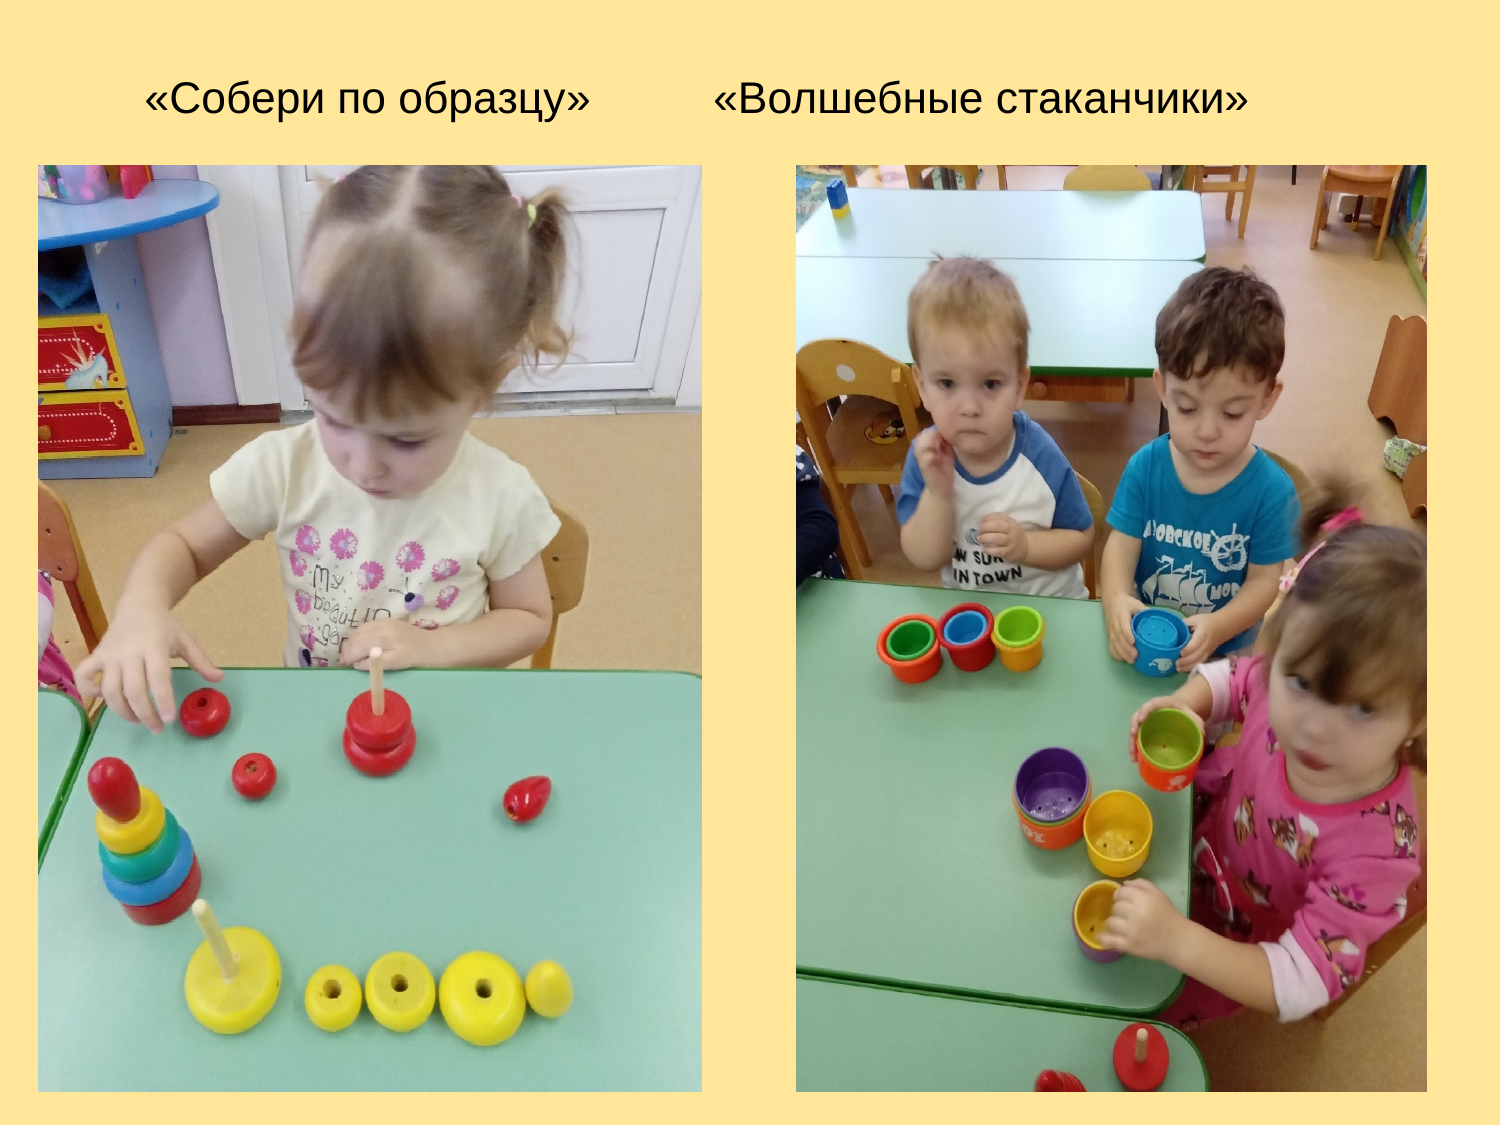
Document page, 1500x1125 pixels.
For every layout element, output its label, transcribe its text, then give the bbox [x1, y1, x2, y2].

picture [38, 165, 702, 1092]
picture [796, 165, 1427, 1092]
title «Собери по образцу» «Волшебные стаканчики» [0, 38, 1500, 131]
